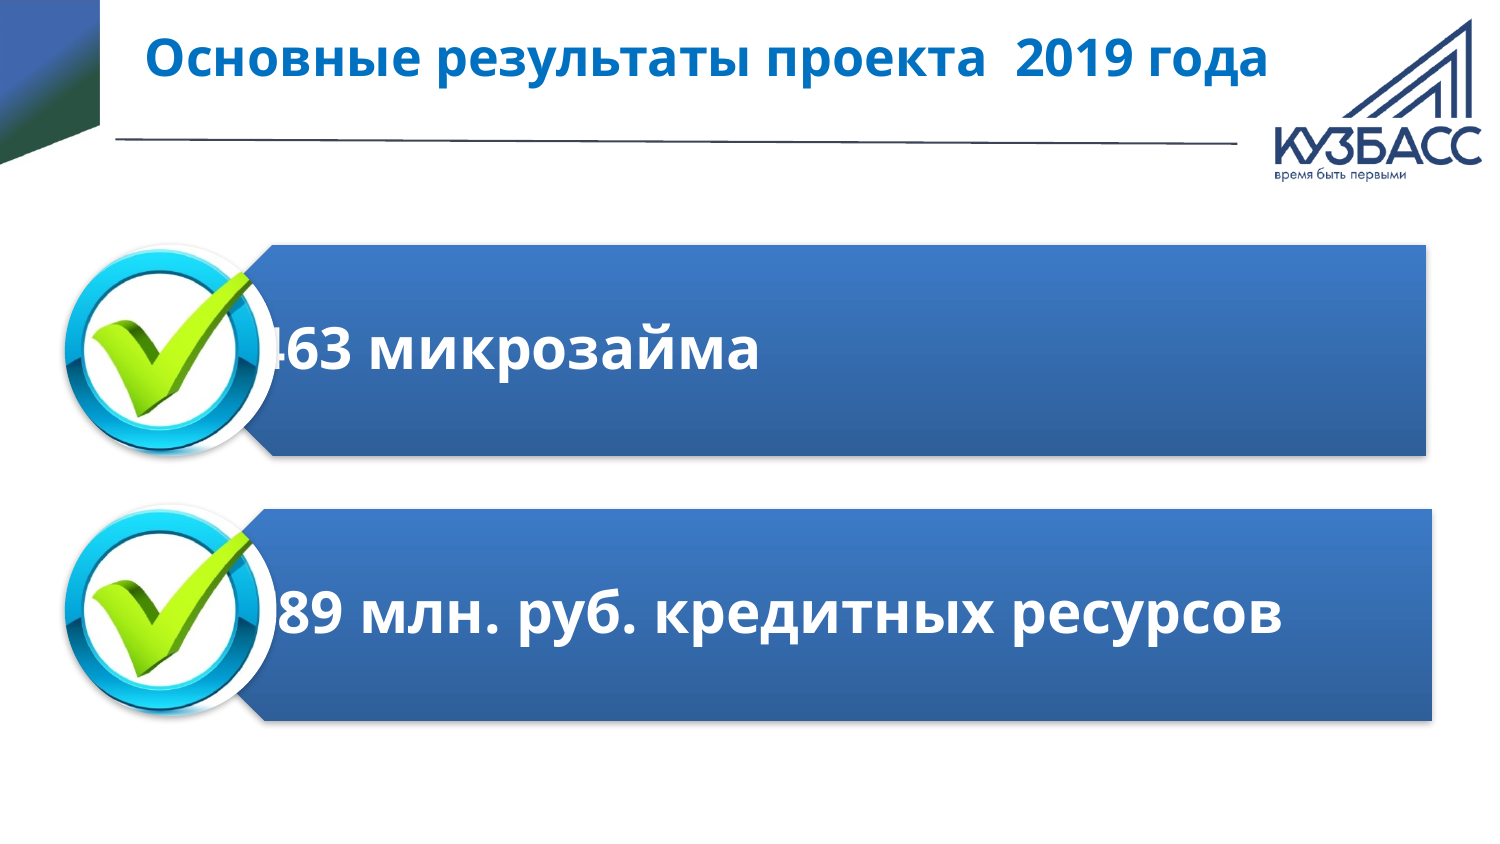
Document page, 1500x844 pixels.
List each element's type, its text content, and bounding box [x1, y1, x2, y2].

text_box Основные результаты проекта 2019 года [121, 18, 1274, 94]
picture [0, 0, 101, 165]
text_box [0, 244, 1500, 722]
picture [1275, 18, 1482, 182]
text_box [115, 139, 1238, 144]
